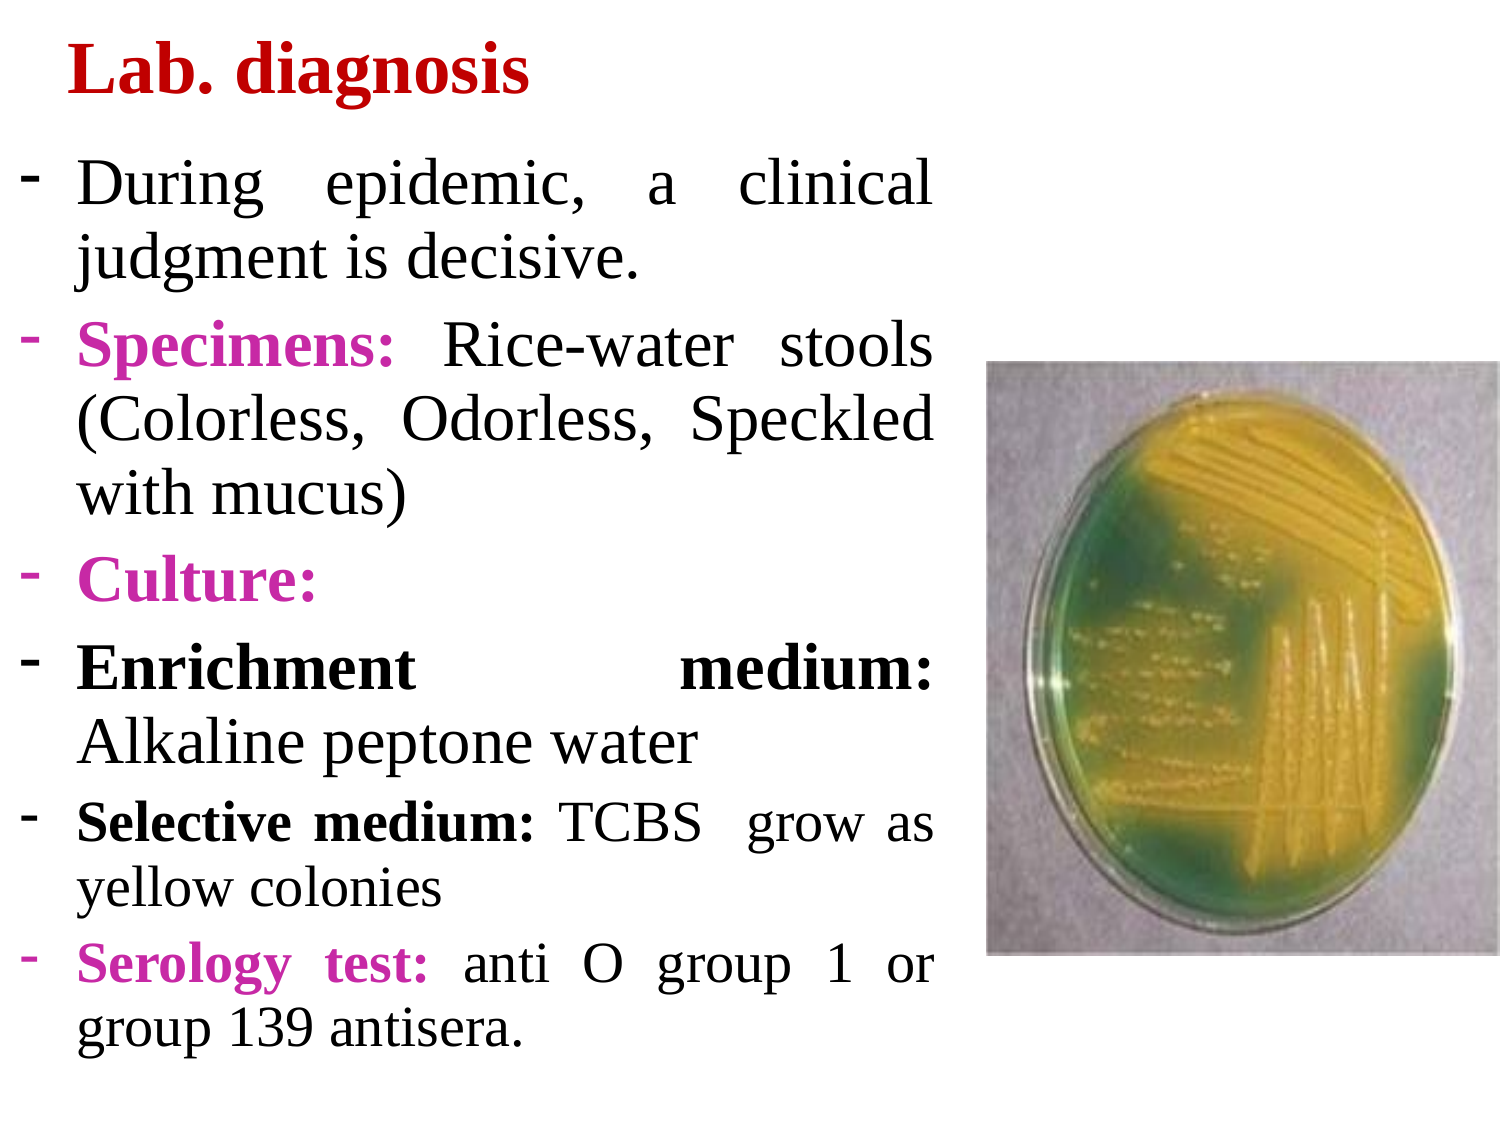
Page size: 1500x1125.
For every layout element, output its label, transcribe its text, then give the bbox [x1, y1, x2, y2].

picture [985, 361, 1500, 956]
list During epidemic, a clinical judgment is decisive. Specimens: Rice-water stools (Colorless, Odorless, Speckled with mucus) Culture: Enrichment medium: Alkaline peptone water Selective medium: TCBS grow as yellow colonies Serology test: anti O group 1 or group 139 antisera. [4, 137, 951, 1083]
text_box Lab. diagnosis [53, 11, 1317, 117]
